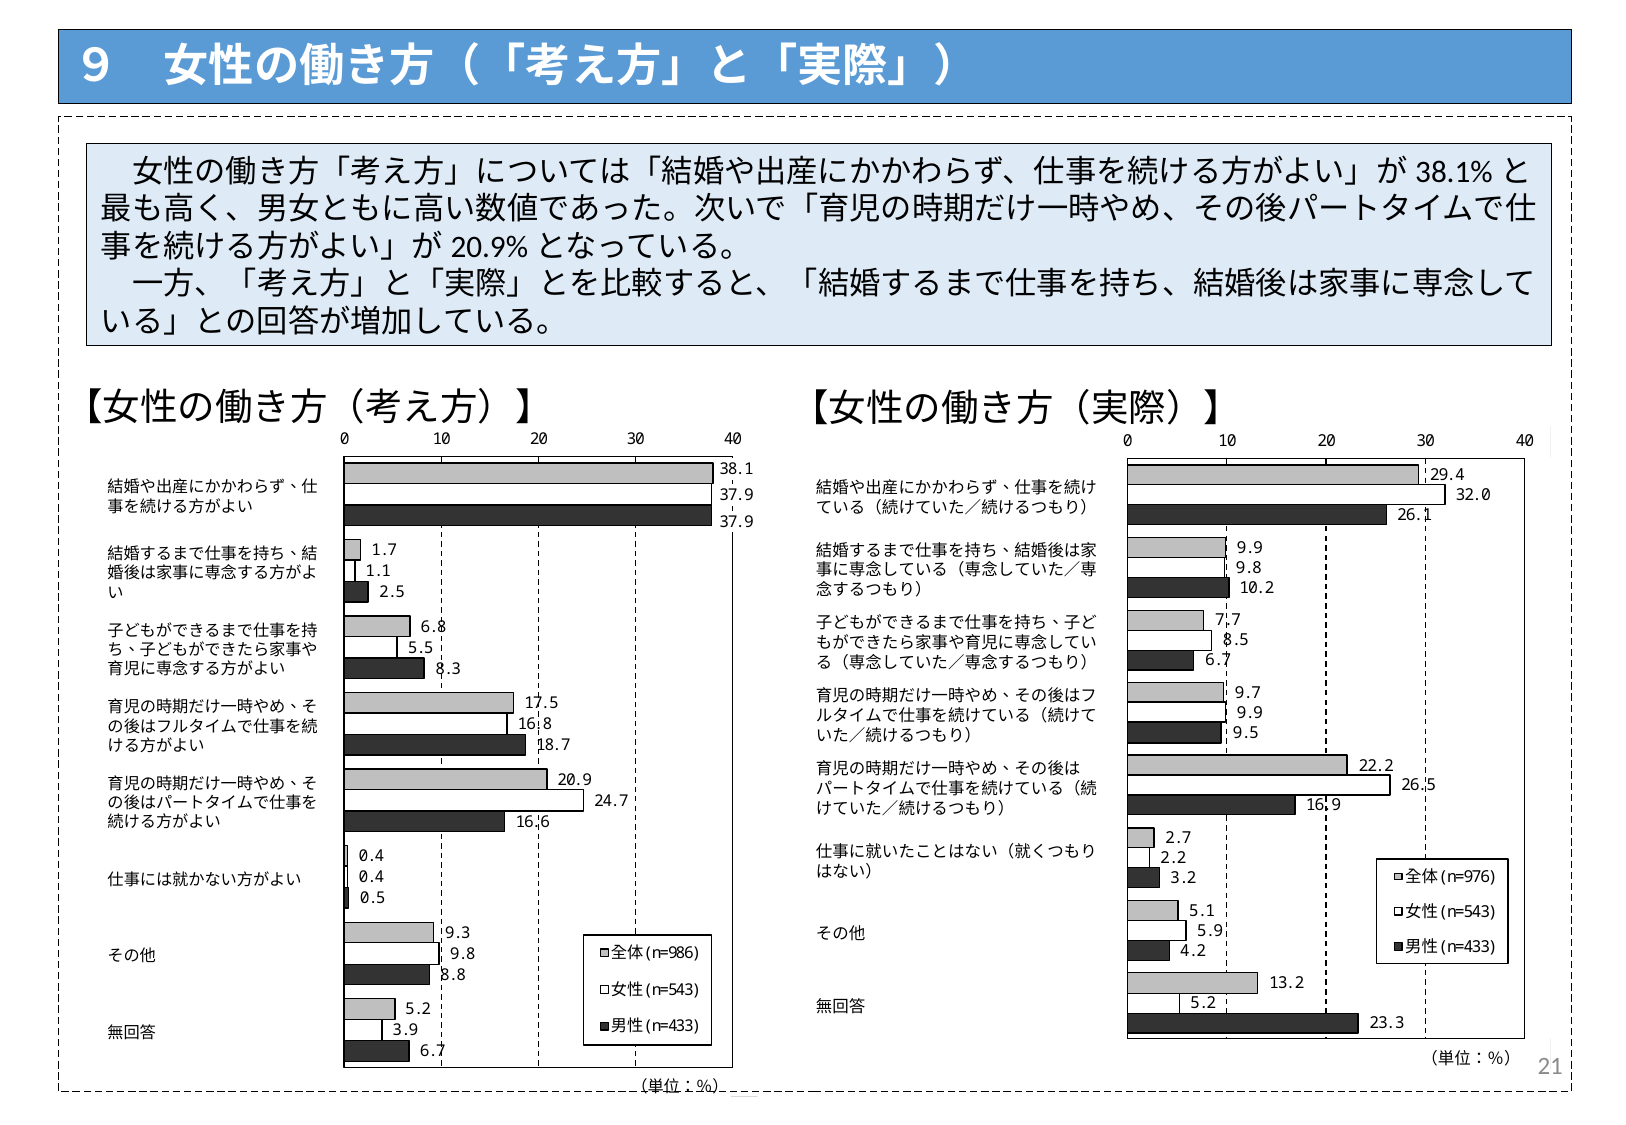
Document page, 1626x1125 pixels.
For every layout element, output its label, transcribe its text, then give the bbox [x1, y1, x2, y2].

picture [812, 425, 1552, 1071]
text_box 【女性の働き方（考え方）】 [50, 375, 616, 436]
title ９ 女性の働き方（「考え方」と「実際」） [58, 29, 1572, 104]
picture [104, 424, 759, 1098]
slide_number 21 [1220, 1034, 1579, 1095]
text_box 【女性の働き方（実際）】 [776, 377, 1342, 437]
text_box 女性の働き方「考え方」については「結婚や出産にかかわらず、仕事を続ける方がよい」が38.1%と最も高く、男女ともに高い数値であった。次いで「育児の時期だけ一時やめ、その後パートタイムで仕事を続ける方がよい」が20.9%となっている。 一方、「考え方」と「実際」とを比較すると、「結婚するまで仕事を持ち、結婚後は家事に専念している」との回答が増加している。 [86, 143, 1552, 346]
list [58, 116, 1572, 1092]
